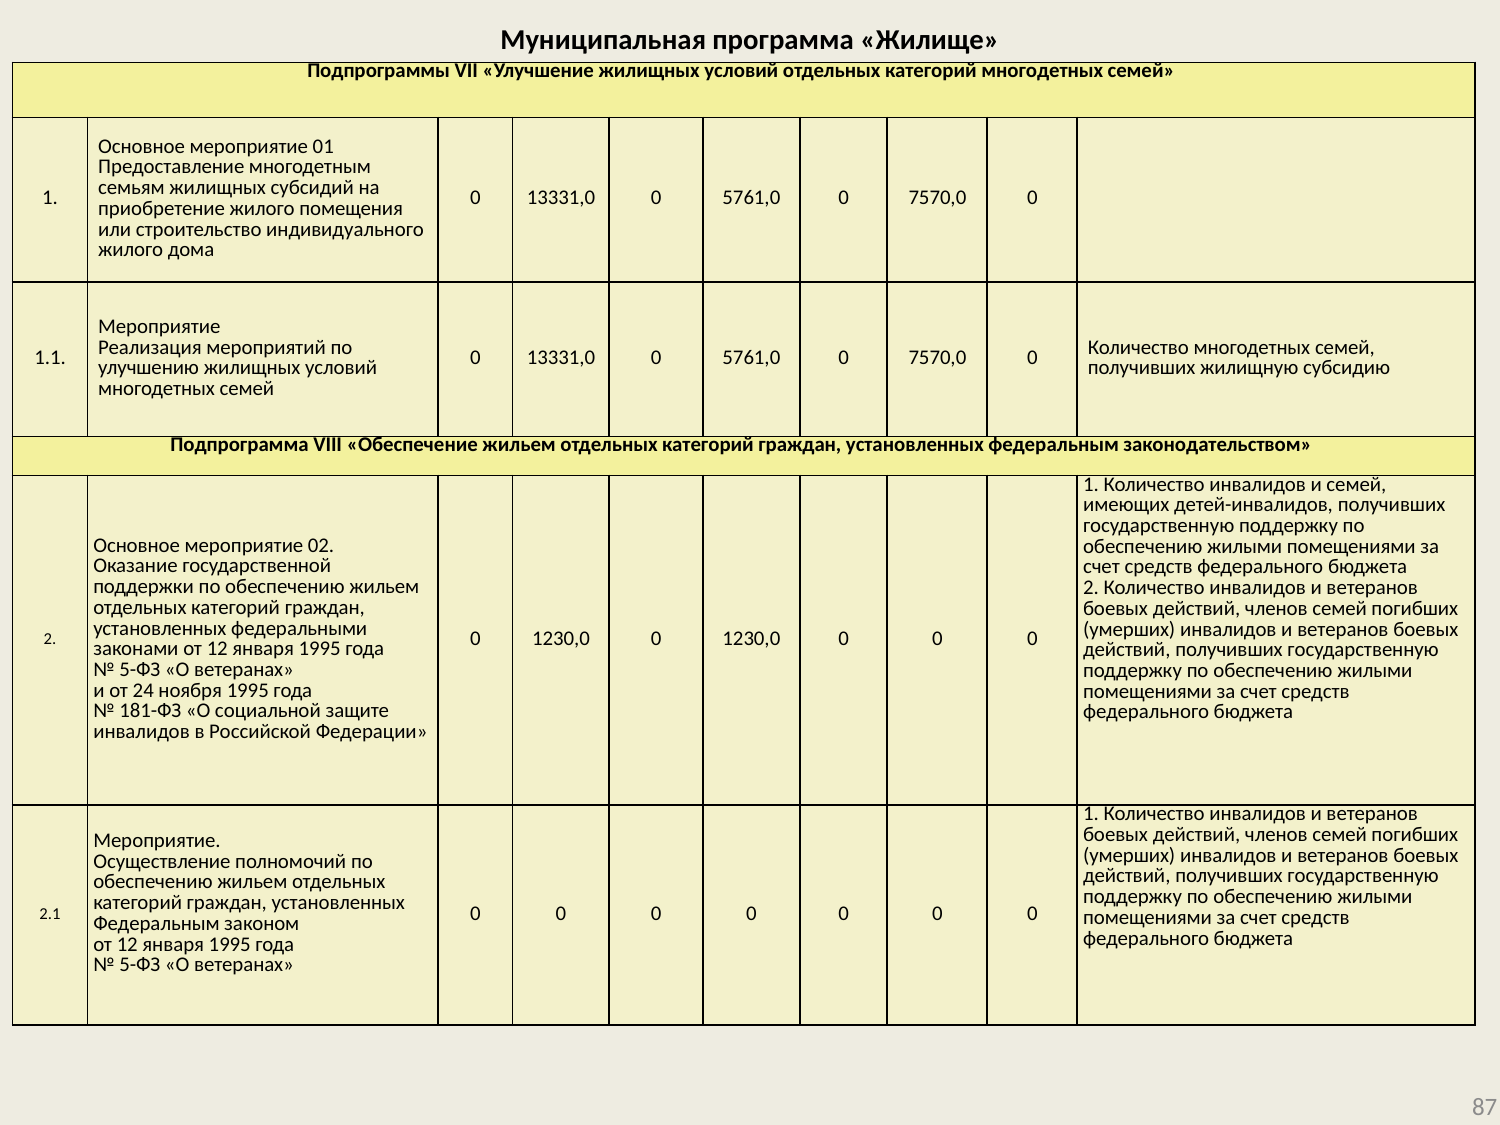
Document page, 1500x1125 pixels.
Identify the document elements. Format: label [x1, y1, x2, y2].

table_cell [988, 806, 1076, 1024]
table_cell [704, 118, 799, 281]
table_cell [88, 118, 437, 281]
table_cell [513, 476, 608, 804]
table_header [13, 63, 1474, 117]
table_cell [888, 118, 986, 281]
table_cell [13, 437, 1474, 475]
table_cell [13, 283, 87, 436]
table_cell [988, 476, 1076, 804]
table_cell [888, 806, 986, 1024]
table_cell [704, 806, 799, 1024]
table_cell [888, 476, 986, 804]
table_cell [439, 283, 512, 436]
table_cell [610, 283, 702, 436]
table_cell [610, 806, 702, 1024]
table_cell [704, 283, 799, 436]
table_cell [513, 283, 608, 436]
table_cell [513, 806, 608, 1024]
table_cell [13, 806, 87, 1024]
table_cell [513, 118, 608, 281]
table_cell [610, 476, 702, 804]
table_cell [88, 806, 437, 1024]
table_cell [13, 476, 87, 804]
table_cell [1078, 476, 1474, 804]
table_cell [439, 476, 512, 804]
table_cell [610, 118, 702, 281]
title [75, 12, 1425, 62]
table_cell [801, 476, 886, 804]
table_cell [1078, 118, 1474, 281]
table_cell [1078, 806, 1474, 1024]
table_cell [439, 118, 512, 281]
table_cell [801, 118, 886, 281]
table_cell [88, 476, 437, 804]
table_cell [988, 283, 1076, 436]
table_cell [888, 283, 986, 436]
table_cell [88, 283, 437, 436]
table_cell [439, 806, 512, 1024]
table_cell [988, 118, 1076, 281]
table_cell [704, 476, 799, 804]
table_cell [801, 806, 886, 1024]
slide_number [1162, 1074, 1500, 1125]
table_cell [801, 283, 886, 436]
table_cell [13, 118, 87, 281]
table_cell [1078, 283, 1474, 436]
